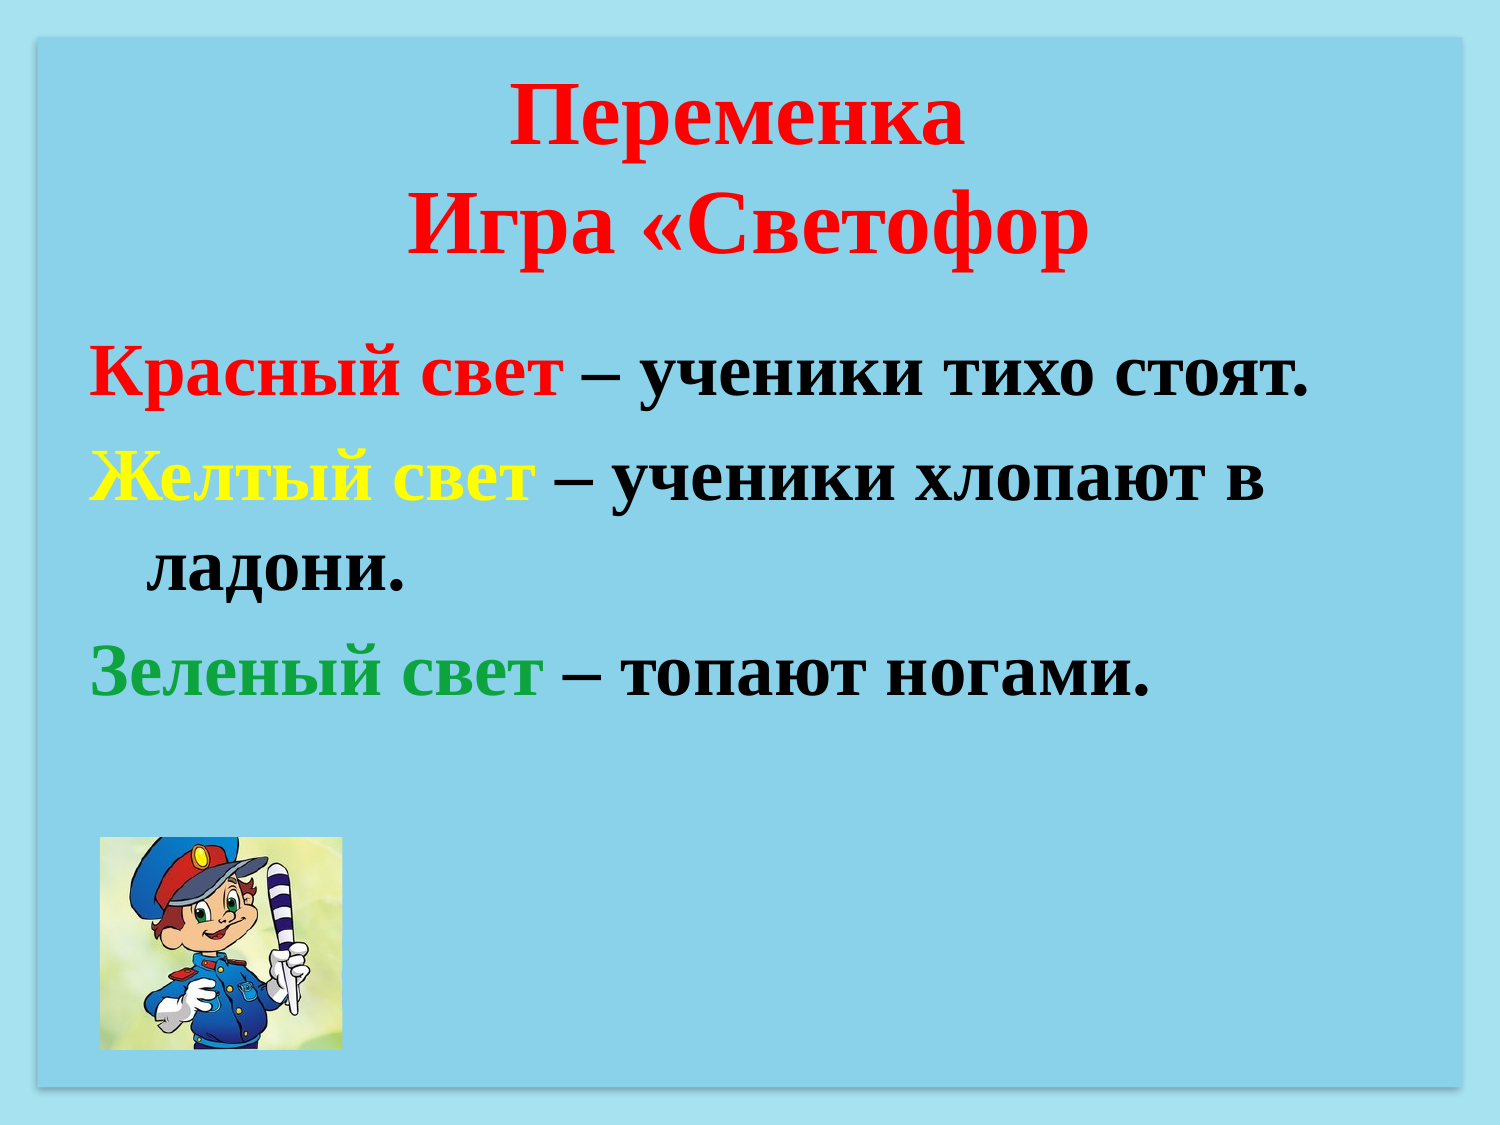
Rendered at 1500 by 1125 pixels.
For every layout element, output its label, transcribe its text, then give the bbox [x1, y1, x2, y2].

title Переменка Игра «Светофор [75, 45, 1425, 275]
picture [99, 1005, 343, 1050]
list Красный свет – ученики тихо стоят. Желтый свет – ученики хлопают в ладони. Зеленый свет – топают ногами. [75, 312, 1425, 1005]
